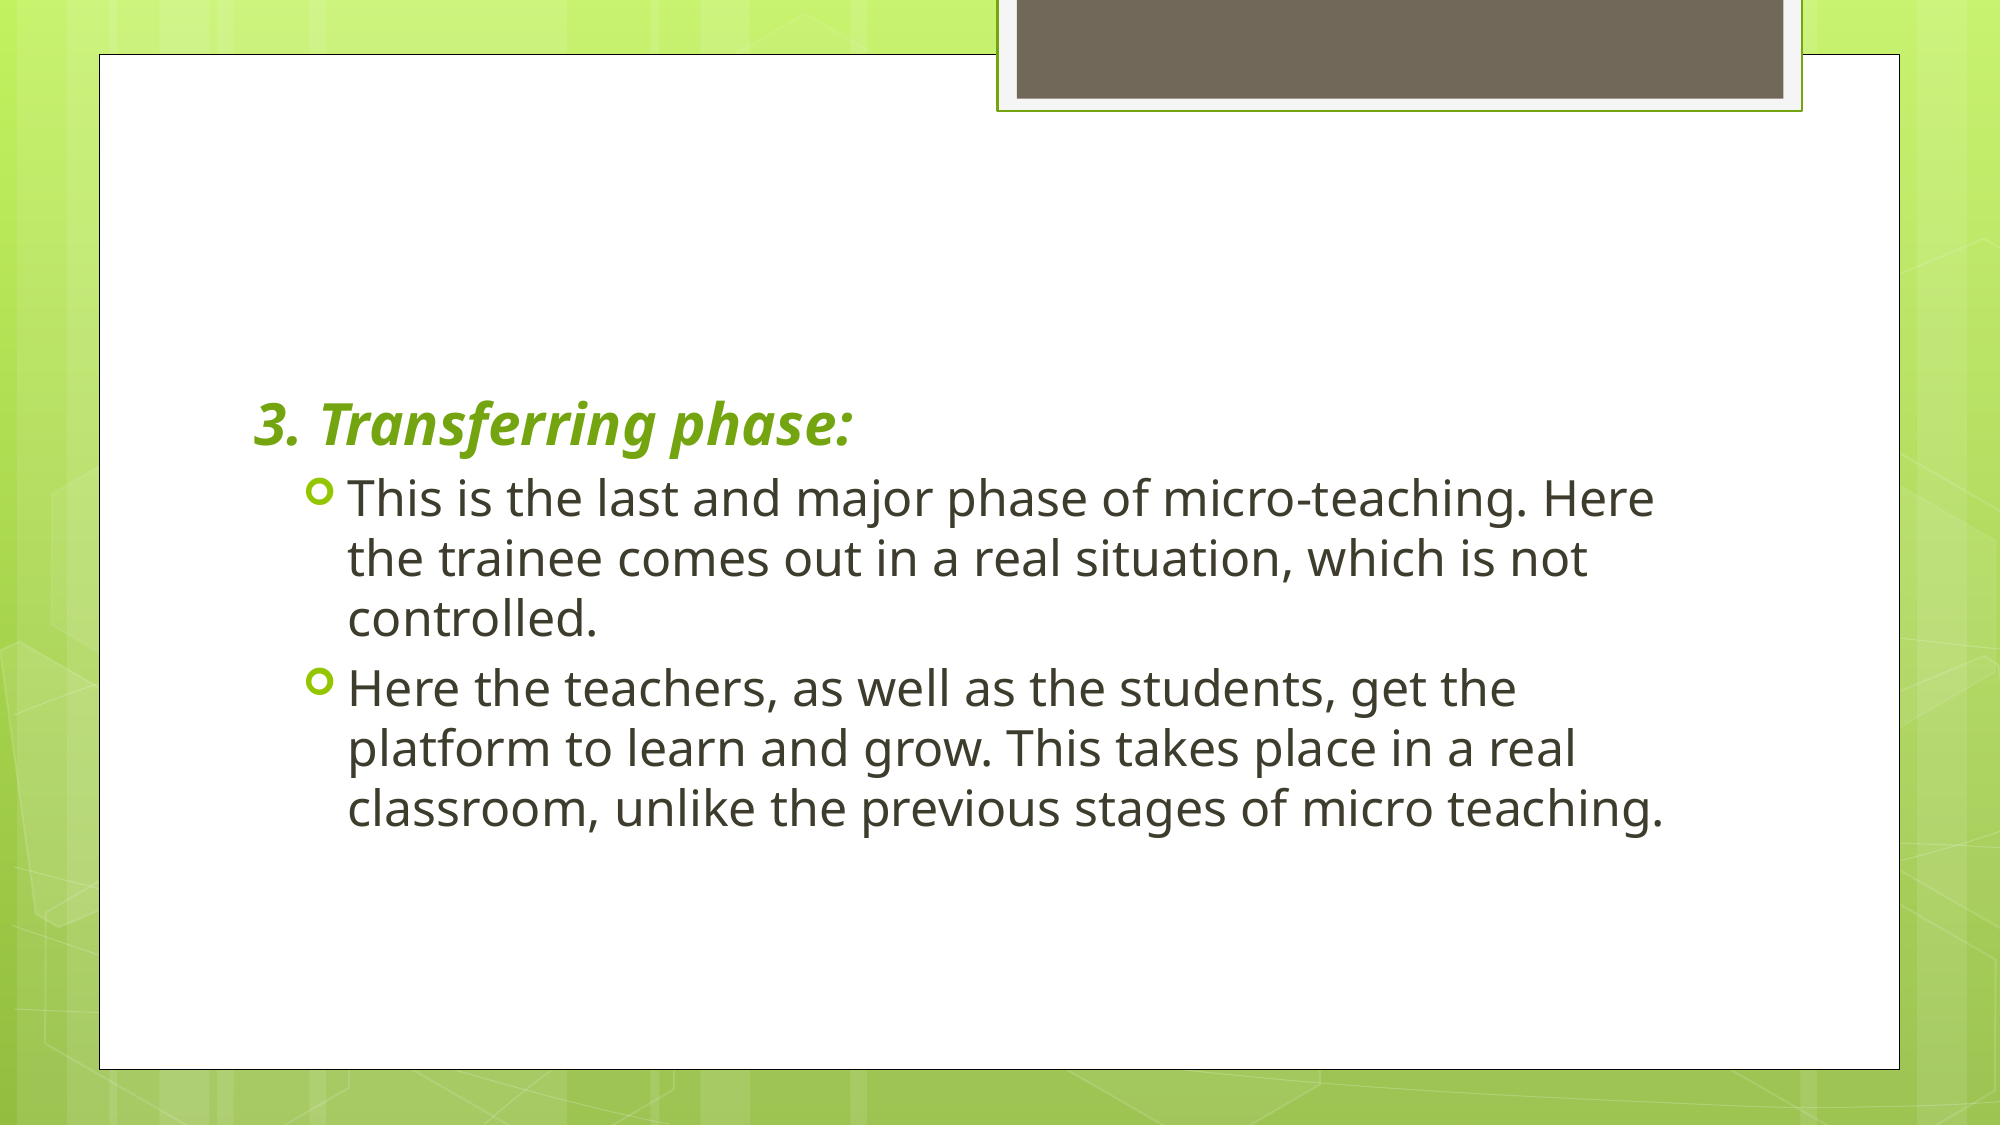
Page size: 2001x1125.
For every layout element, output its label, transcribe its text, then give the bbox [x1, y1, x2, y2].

list 3. Transferring phase: This is the last and major phase of micro-teaching. Here the trainee comes out in a real situation, which is not controlled. Here the teachers, as well as the students, get the platform to learn and grow. This takes place in a real classroom, unlike the previous stages of micro teaching. [228, 379, 1722, 953]
